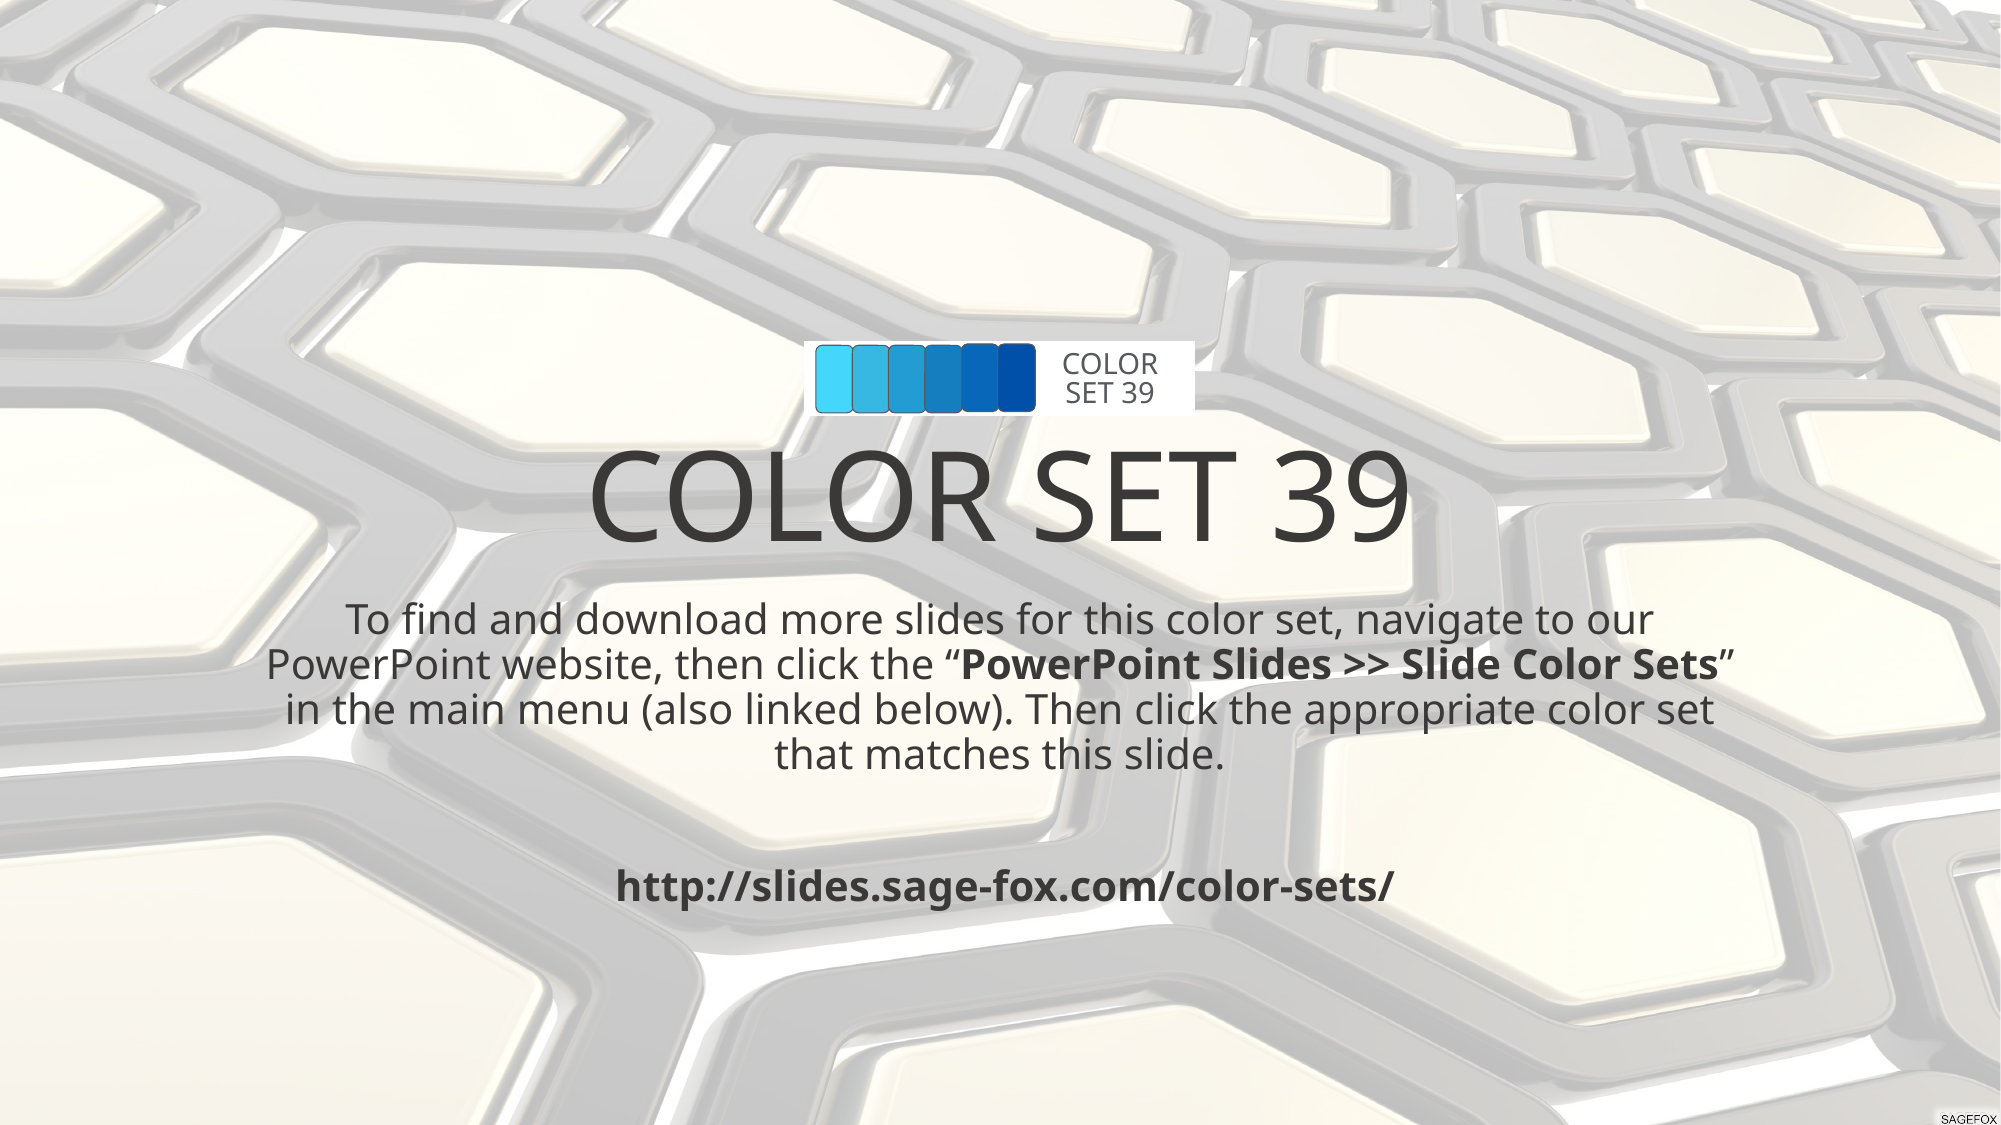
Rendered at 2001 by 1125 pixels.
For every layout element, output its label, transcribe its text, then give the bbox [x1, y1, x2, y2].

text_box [804, 341, 1195, 418]
picture [1938, 1114, 1999, 1125]
subtitle To find and download more slides for this color set, navigate to our PowerPoint website, then click the “PowerPoint Slides >> Slide Color Sets” in the main menu (also linked below). Then click the appropriate color set that matches this slide. http://slides.sage-fox.com/color-sets/ [249, 590, 1750, 863]
title COLOR SET 39 [249, 184, 1750, 576]
